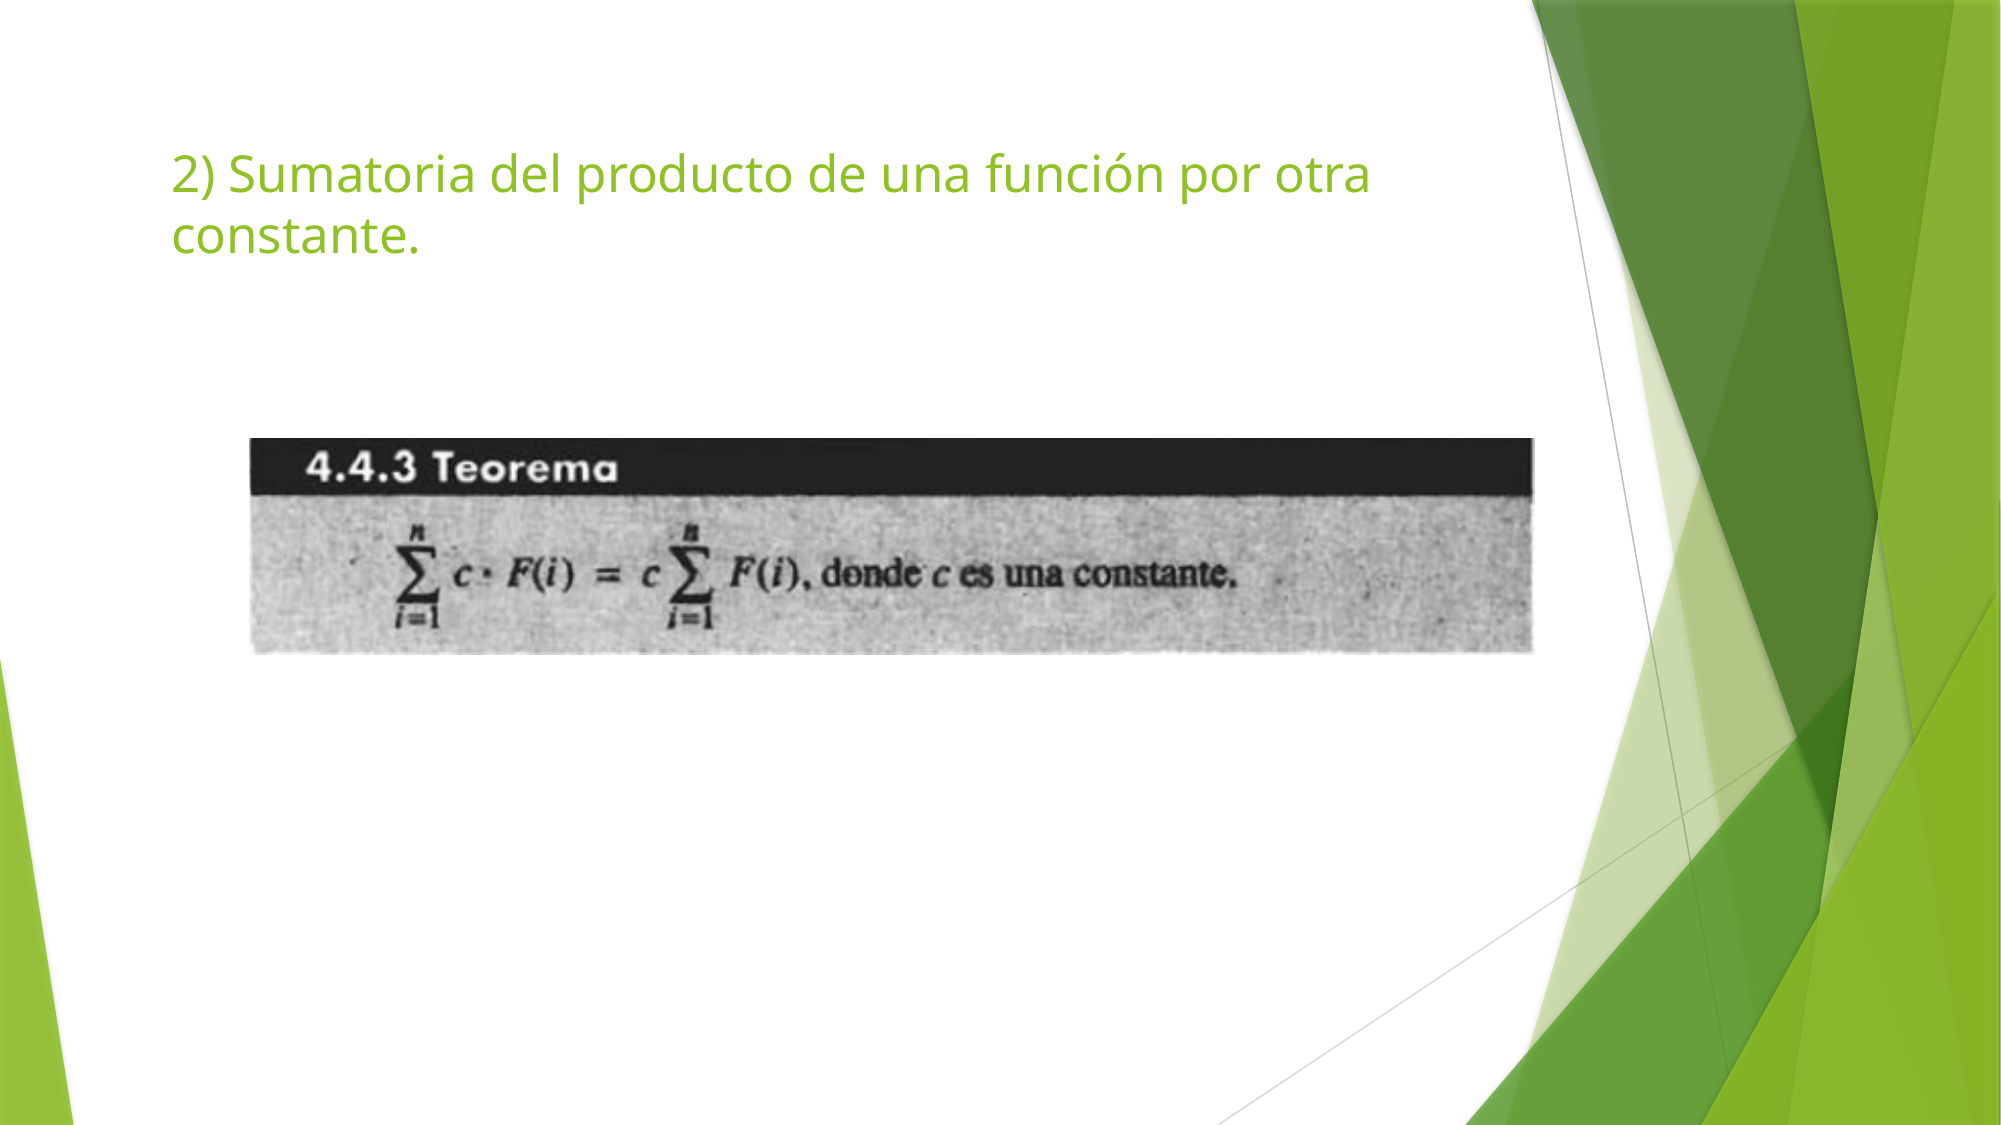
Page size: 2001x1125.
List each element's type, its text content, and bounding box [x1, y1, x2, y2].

text_box 2) Sumatoria del producto de una función por otra constante. [156, 133, 1591, 273]
picture [249, 438, 1535, 655]
